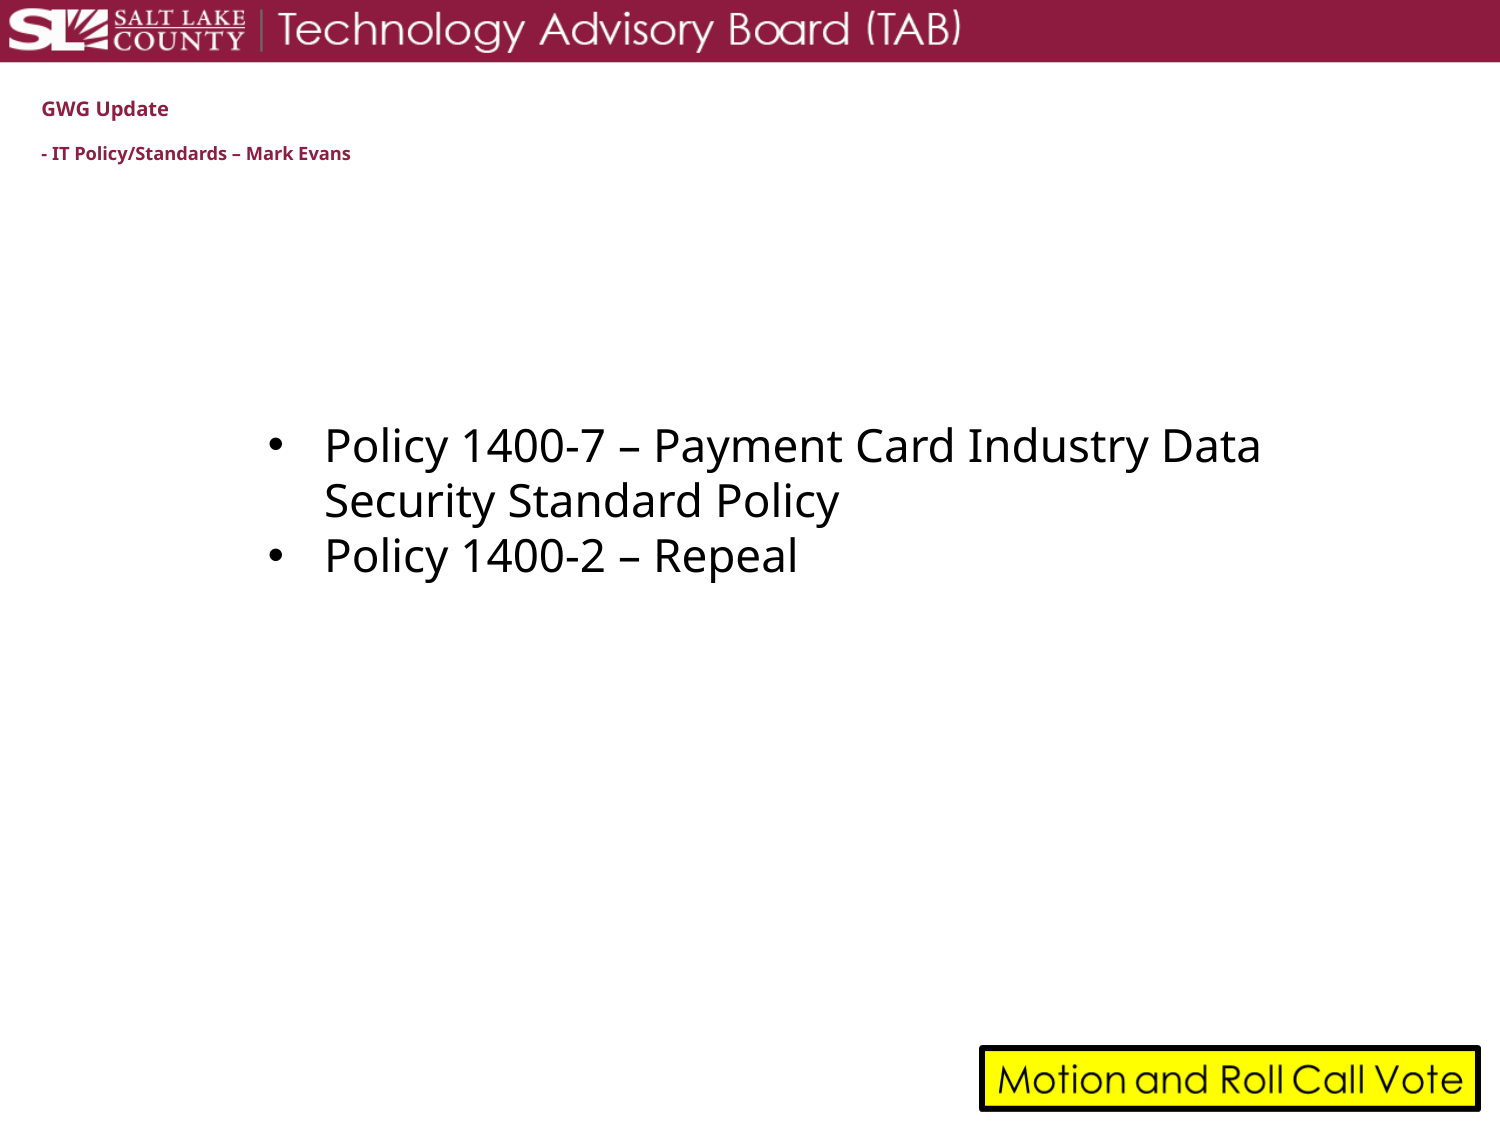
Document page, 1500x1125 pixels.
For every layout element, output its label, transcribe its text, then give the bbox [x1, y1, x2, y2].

picture [0, 0, 1500, 1125]
text_box Policy 1400-7 – Payment Card Industry Data Security Standard Policy Policy 1400-2 – Repeal [65, 409, 1443, 590]
title GWG Update - IT Policy/Standards – Mark Evans [41, 95, 1392, 238]
